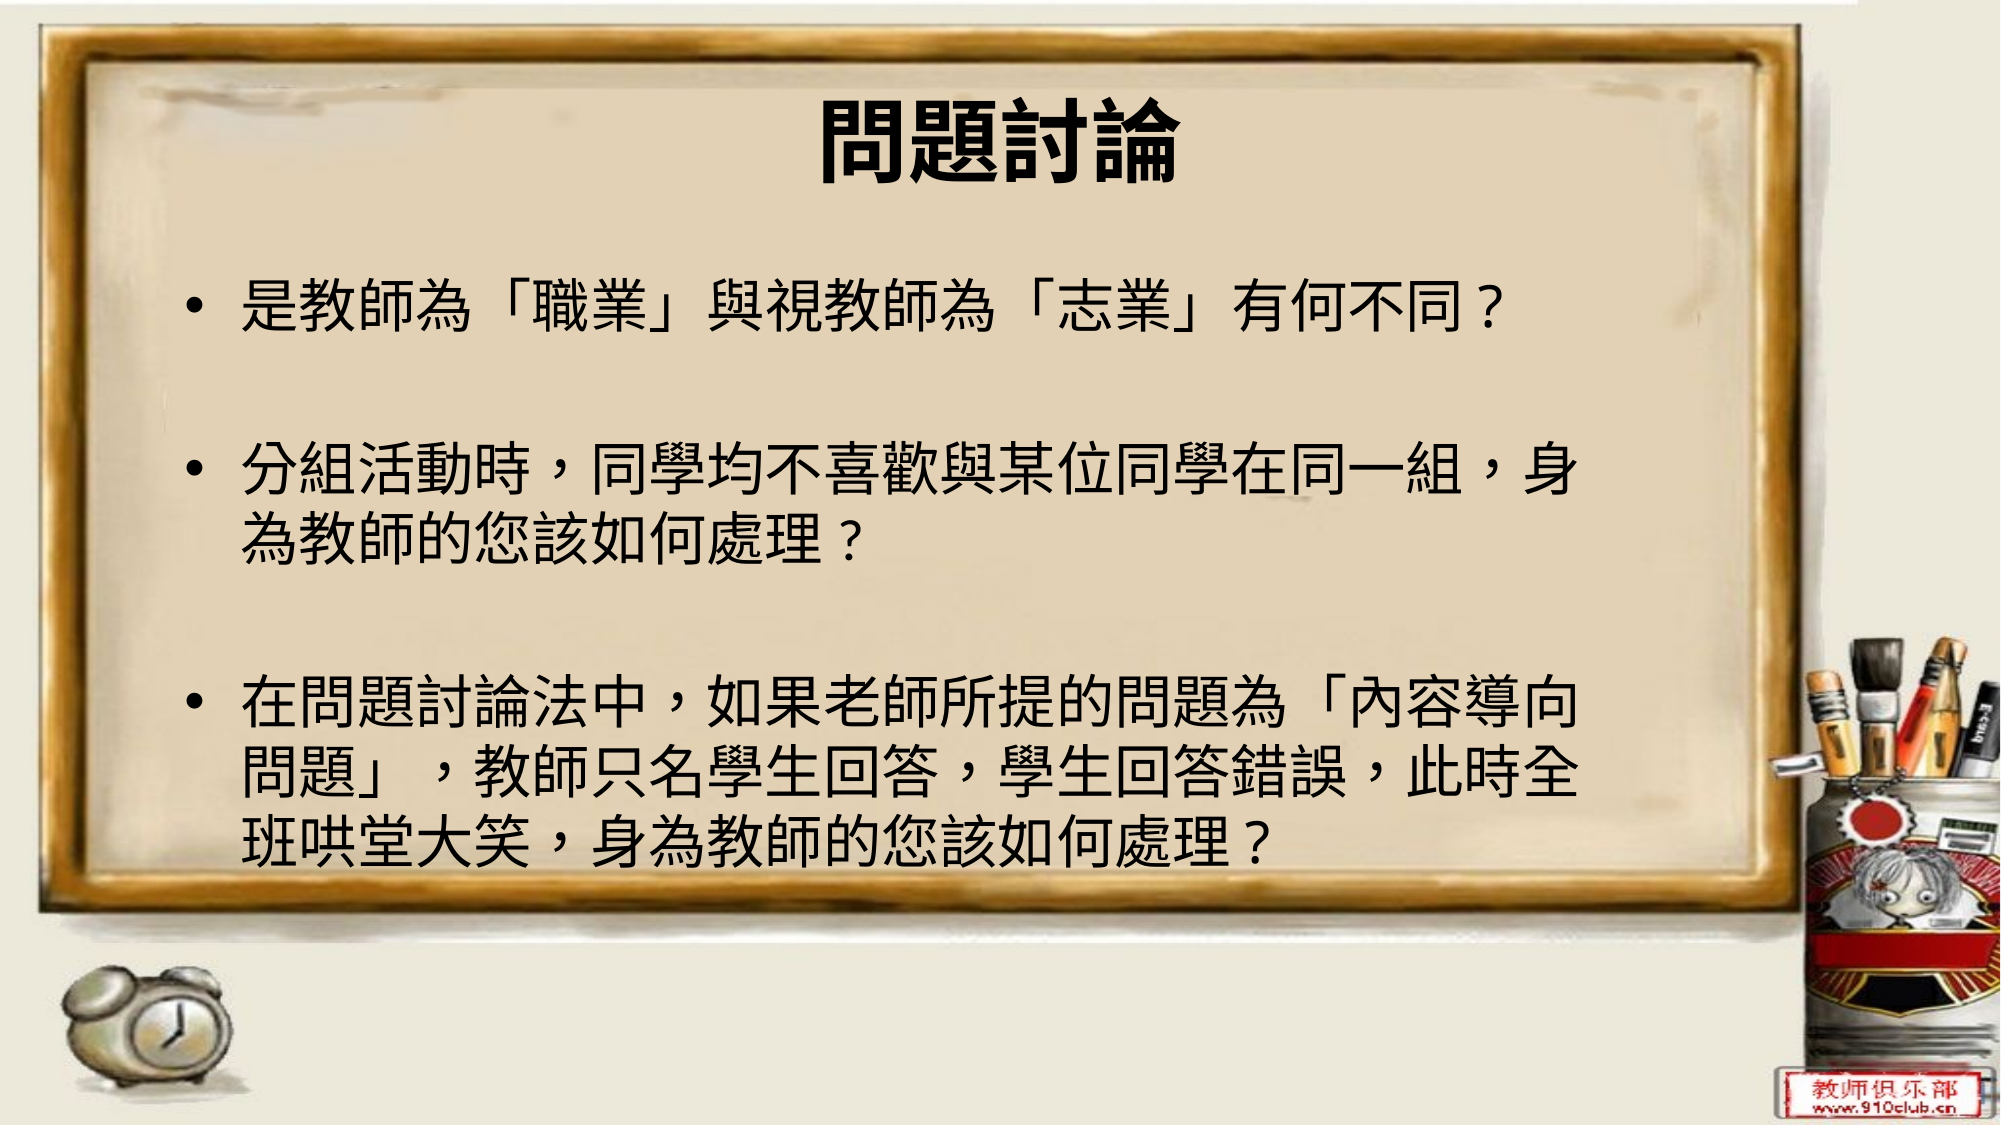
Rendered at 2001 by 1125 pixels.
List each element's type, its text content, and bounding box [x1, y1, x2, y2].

title 問題討論 [99, 45, 1900, 233]
list 是教師為「職業」與視教師為「志業」有何不同? 分組活動時，同學均不喜歡與某位同學在同一組，身為教師的您該如何處理? 在問題討論法中，如果老師所提的問題為「內容導向問題」，教師只名學生回答，學生回答錯誤，此時全班哄堂大笑，身為教師的您該如何處理? [169, 261, 1638, 950]
picture [0, 0, 2001, 1125]
